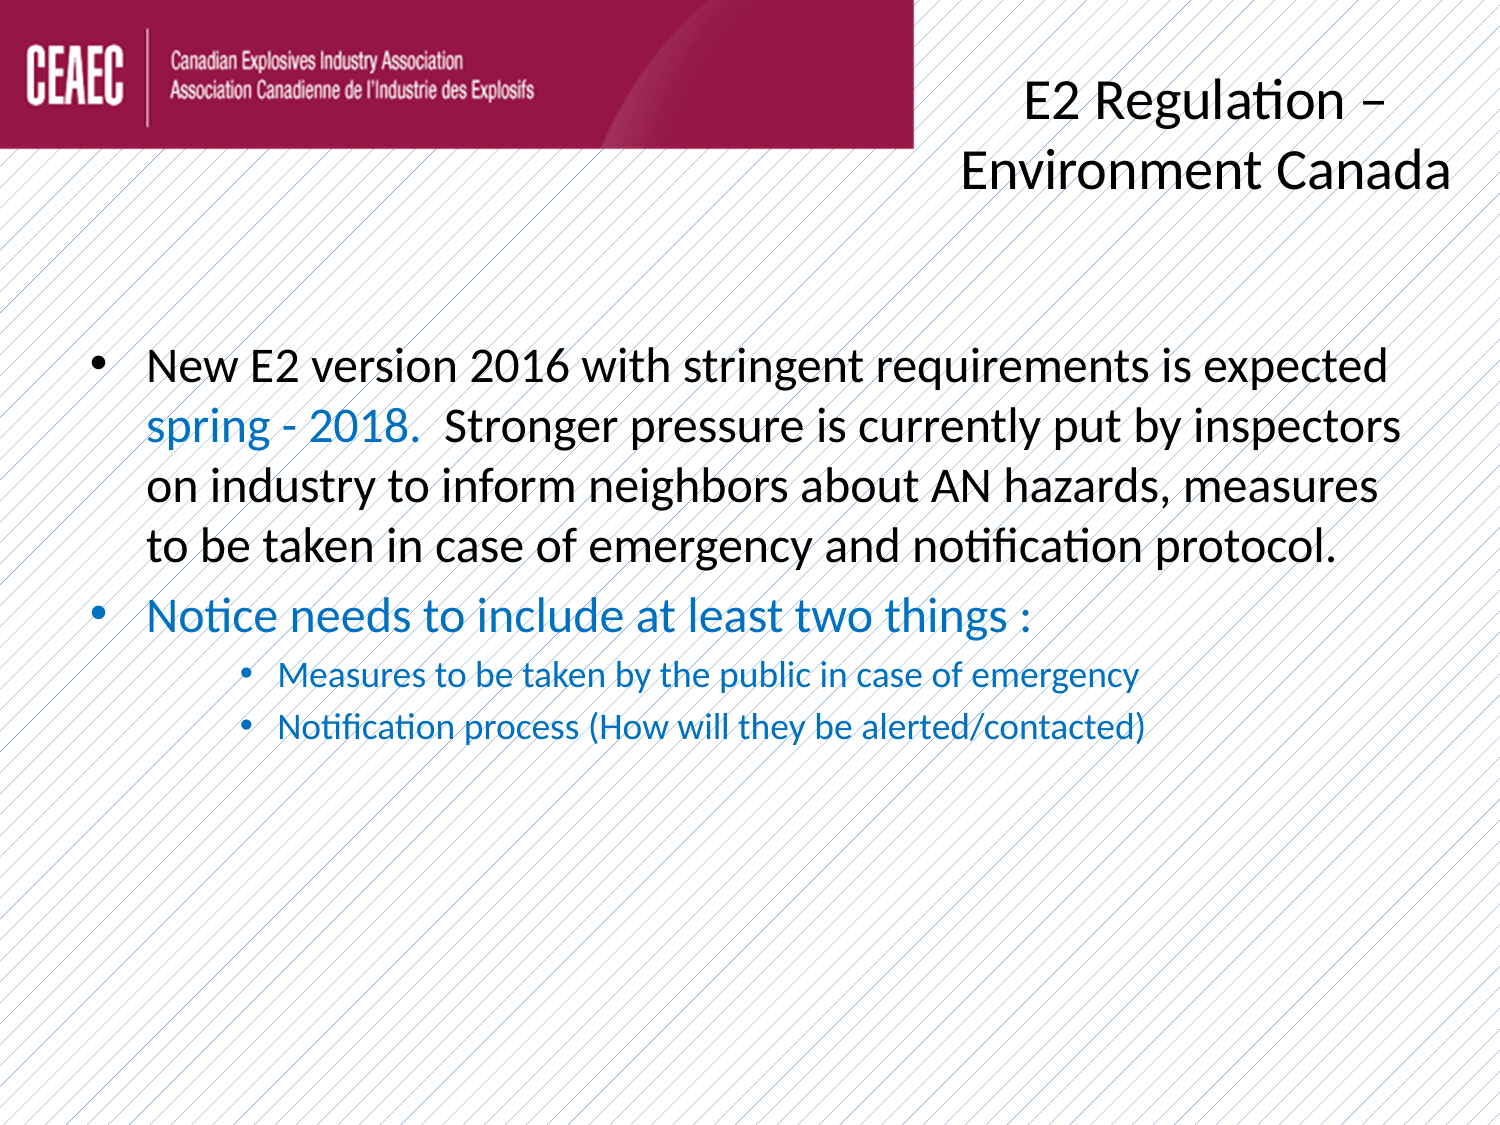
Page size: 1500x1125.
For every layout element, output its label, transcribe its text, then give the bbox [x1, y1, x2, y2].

title E2 Regulation – Environment Canada [937, 37, 1475, 225]
text_box New E2 version 2016 with stringent requirements is expected spring - 2018. Stronger pressure is currently put by inspectors on industry to inform neighbors about AN hazards, measures to be taken in case of emergency and notification protocol. Notice needs to include at least two things : Measures to be taken by the public in case of emergency Notification process (How will they be alerted/contacted) [74, 324, 1425, 930]
picture [0, 0, 915, 151]
